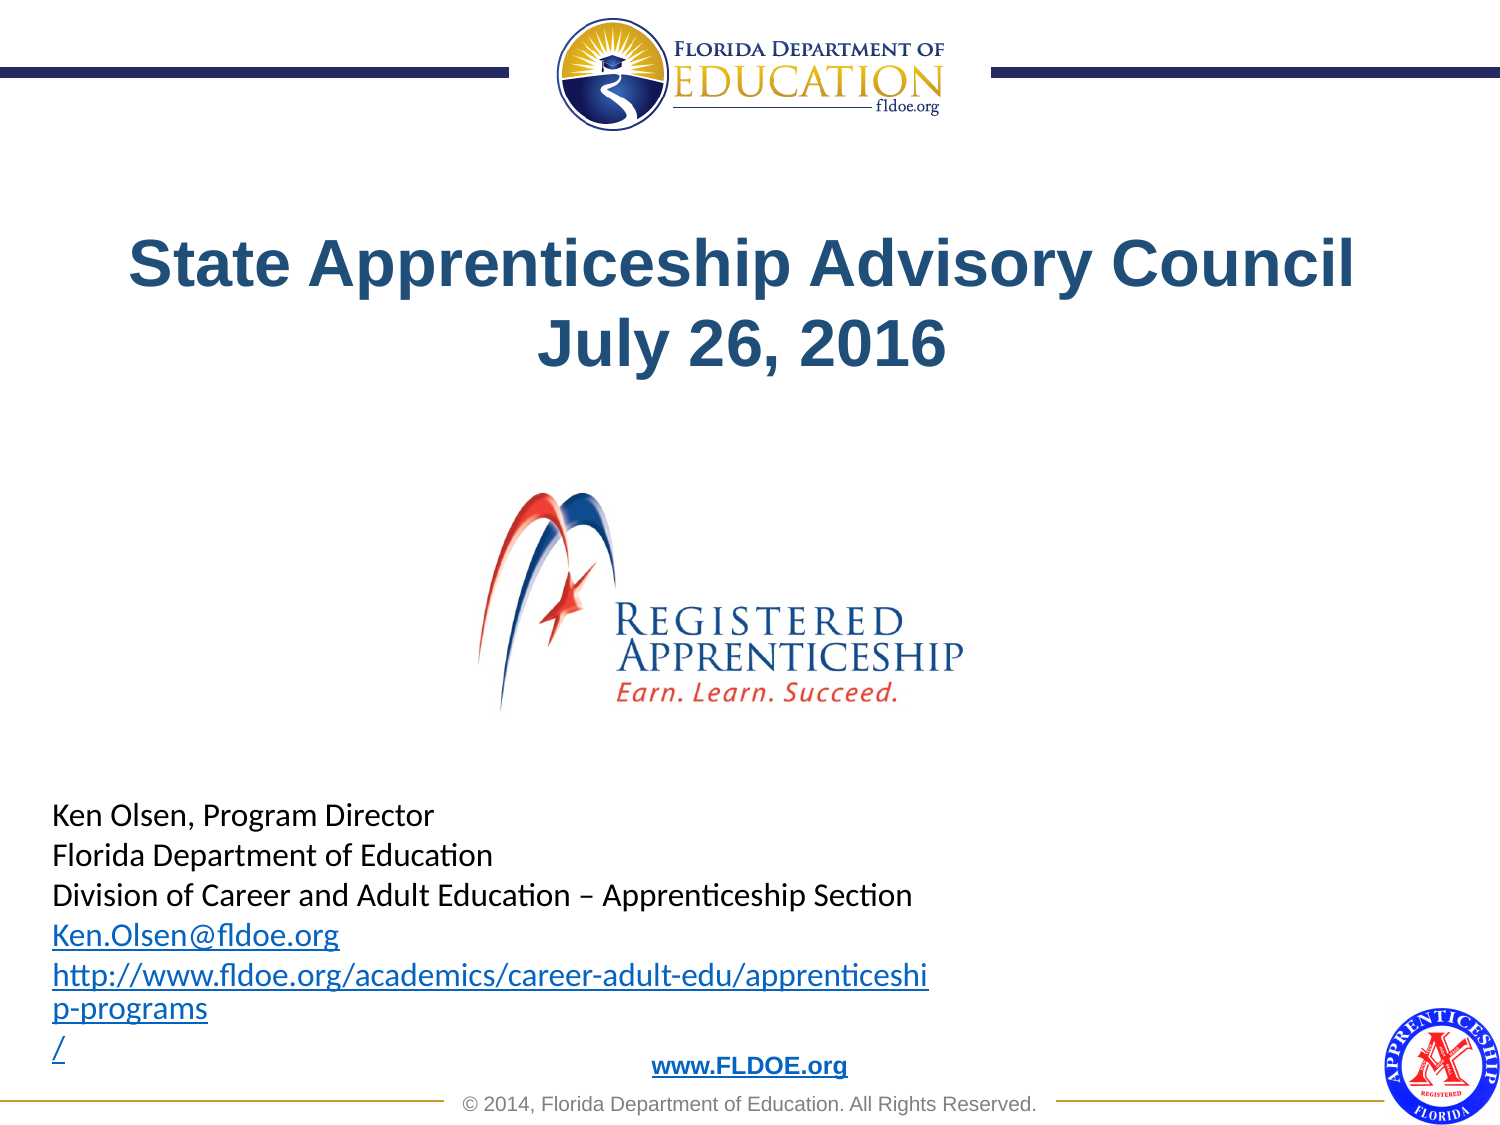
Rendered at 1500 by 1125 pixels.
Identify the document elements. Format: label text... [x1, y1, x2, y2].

text_box Ken Olsen, Program Director Florida Department of Education Division of Career and Adult Education – Apprenticeship Section Ken.Olsen@fldoe.org http://www.fldoe.org/academics/career-adult-edu/apprenticeship-programs/ [37, 786, 950, 1081]
text_box State Apprenticeship Advisory Council July 26, 2016 [61, 212, 1425, 388]
picture [466, 474, 979, 727]
picture [538, 3, 962, 145]
